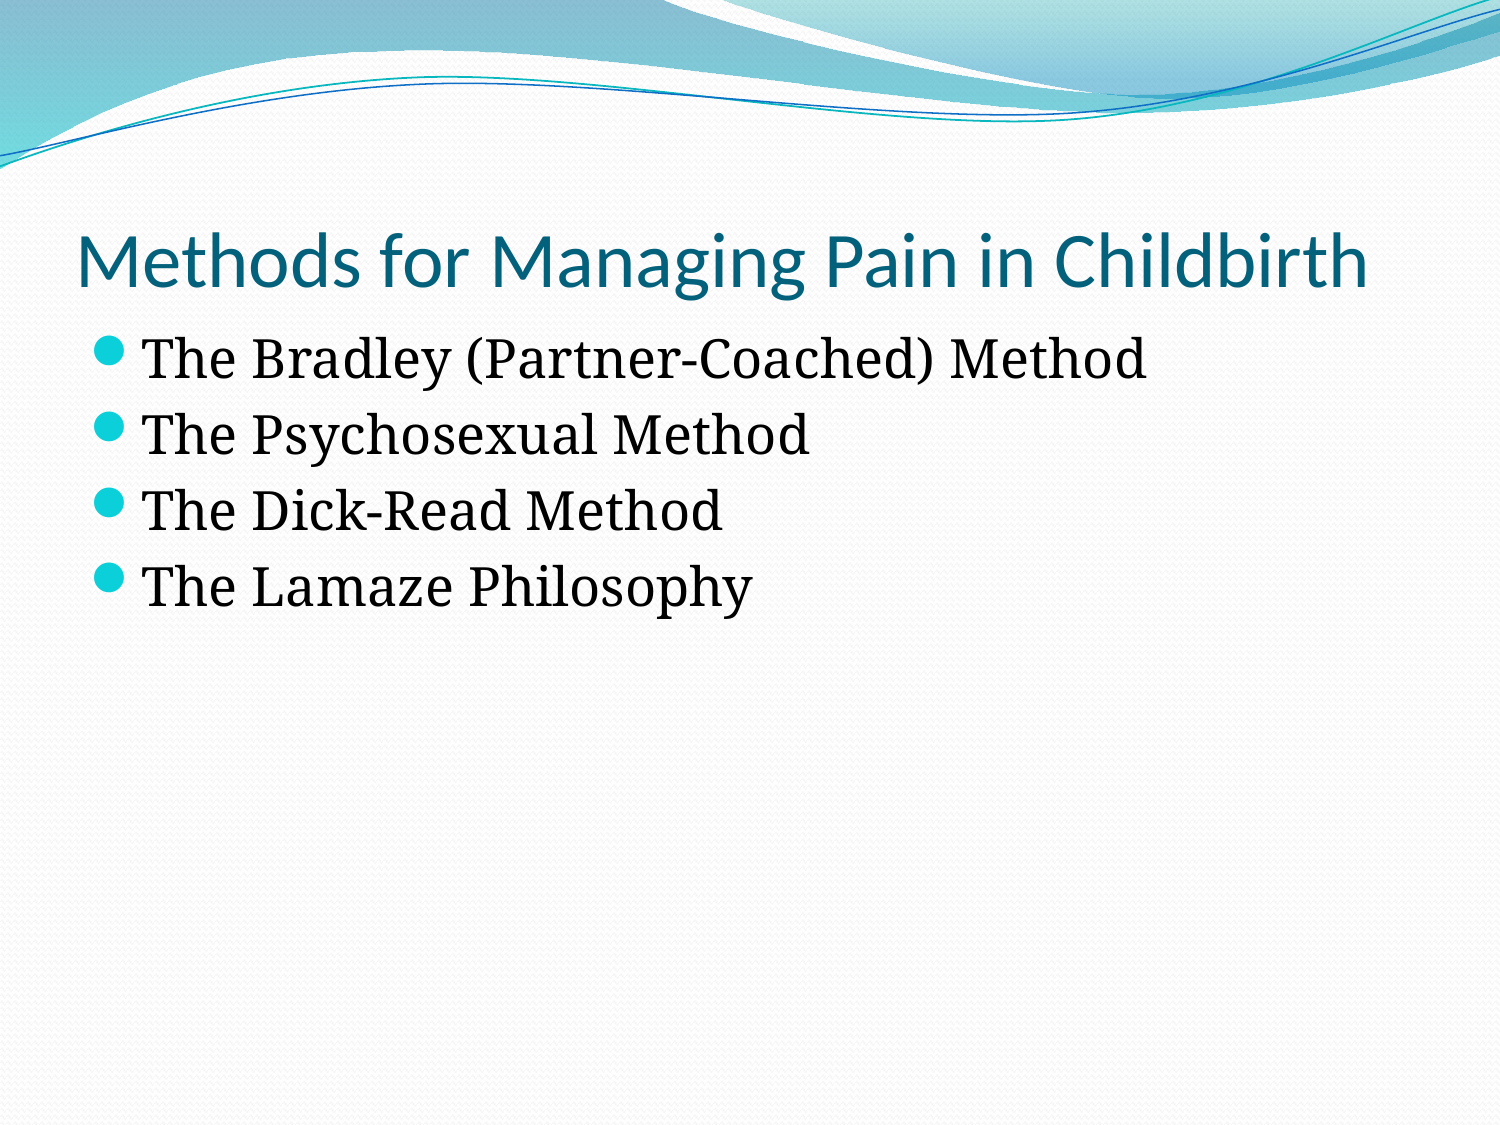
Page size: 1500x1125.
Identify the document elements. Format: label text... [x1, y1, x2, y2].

title Methods for Managing Pain in Childbirth [75, 115, 1425, 303]
list The Bradley (Partner-Coached) Method The Psychosexual Method The Dick-Read Method The Lamaze Philosophy [75, 317, 1425, 1038]
